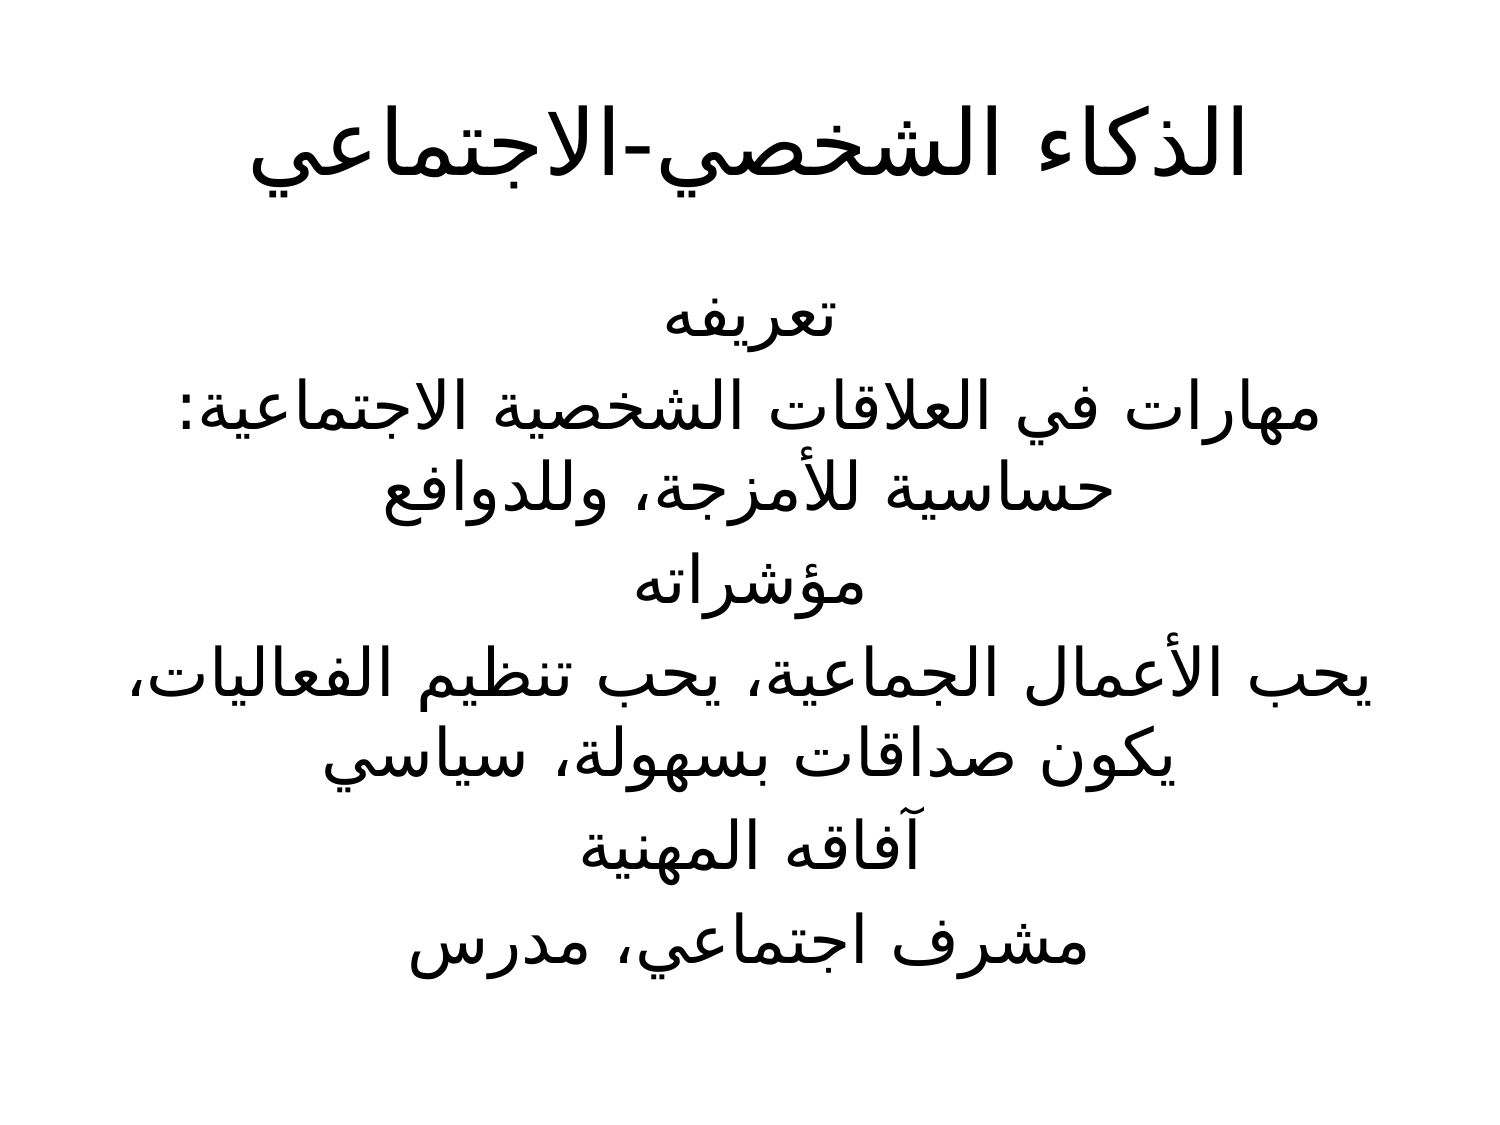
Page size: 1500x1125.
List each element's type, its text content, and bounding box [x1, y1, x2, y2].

title الذكاء الشخصي-الاجتماعي [75, 45, 1425, 233]
list تعريفه مهارات في العلاقات الشخصية الاجتماعية: حساسية للأمزجة، وللدوافع مؤشراته يحب الأعمال الجماعية، يحب تنظيم الفعاليات، يكون صداقات بسهولة، سياسي آفاقه المهنية مشرف اجتماعي، مدرس [75, 262, 1425, 1005]
